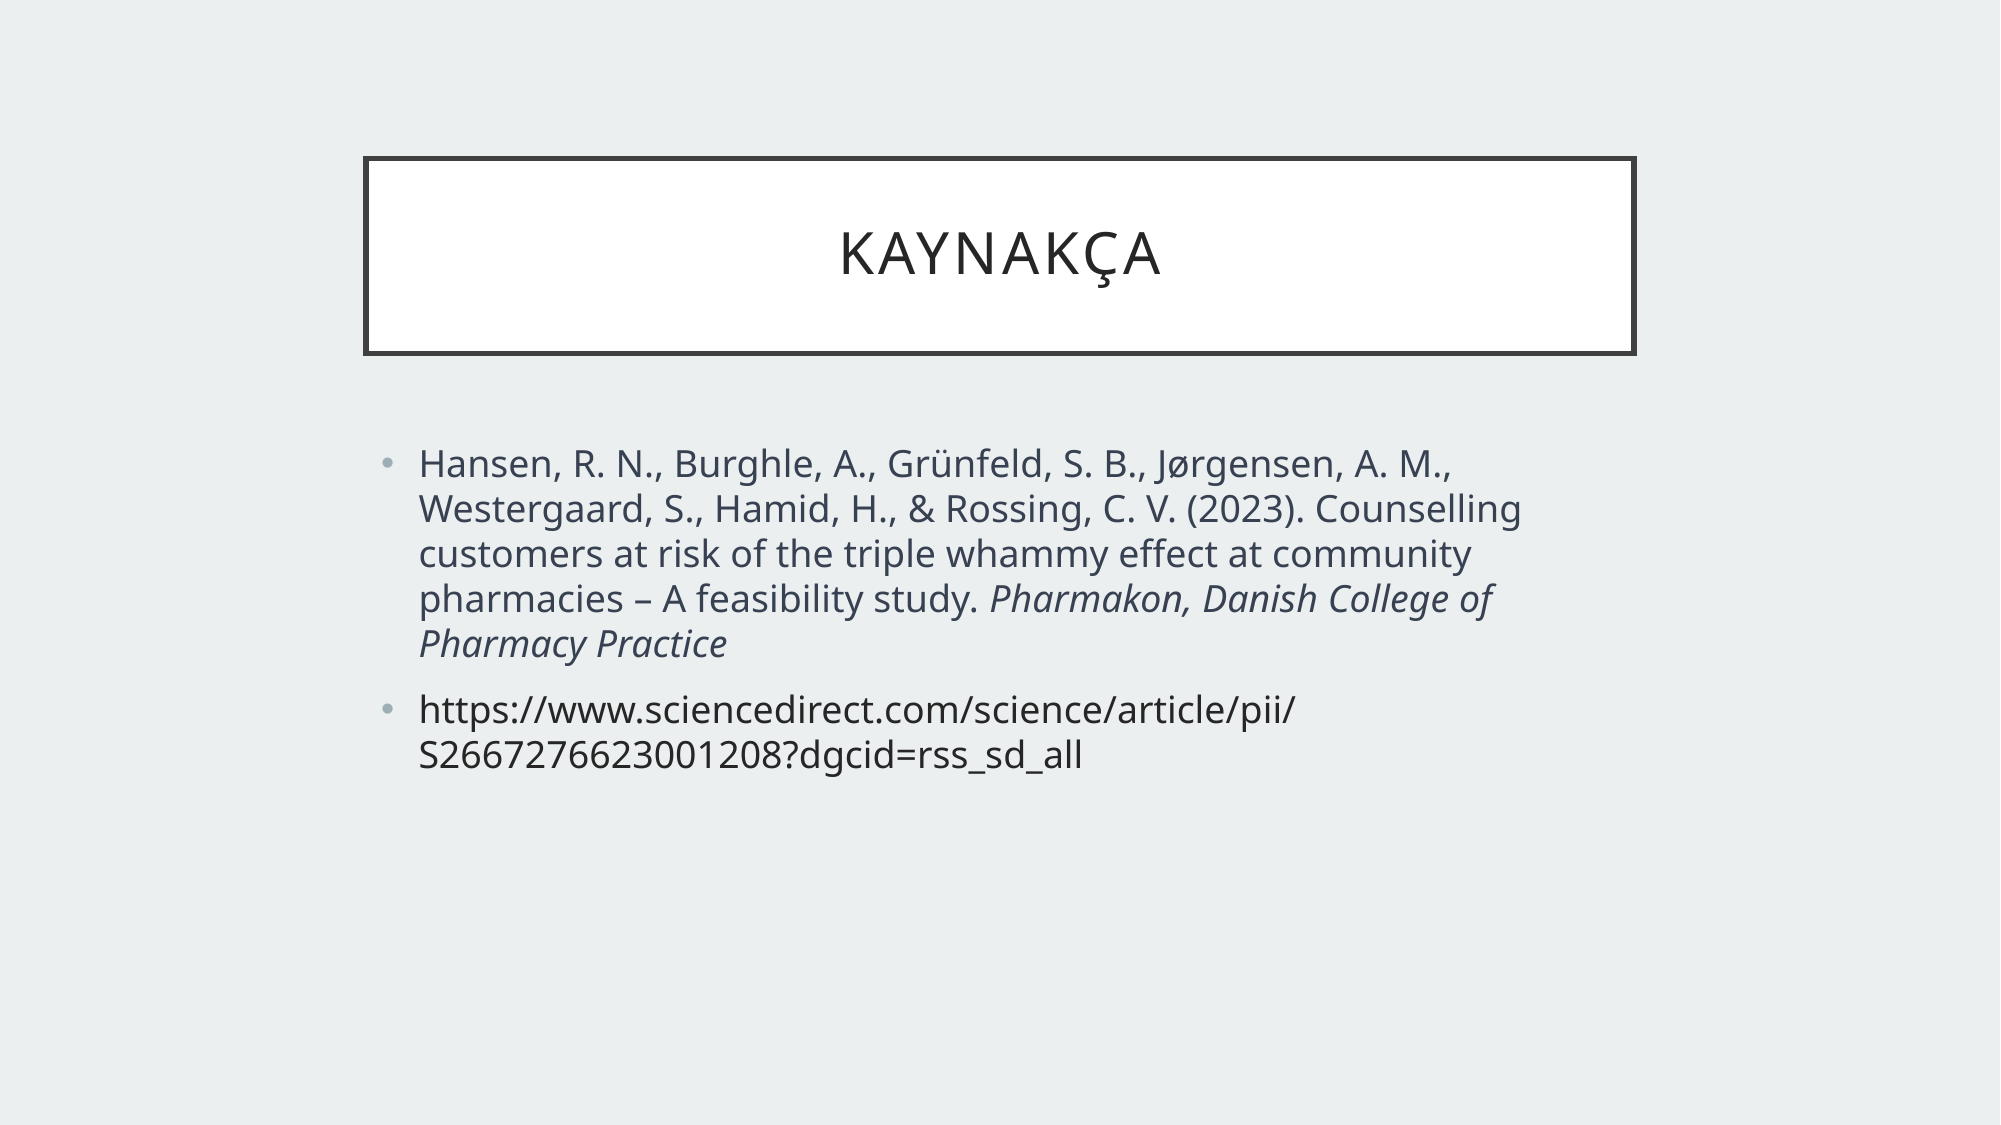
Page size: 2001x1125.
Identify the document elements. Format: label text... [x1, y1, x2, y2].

list Hansen, R. N., Burghle, A., Grünfeld, S. B., Jørgensen, A. M., Westergaard, S., Hamid, H., & Rossing, C. V. (2023). Counselling customers at risk of the triple whammy effect at community pharmacies – A feasibility study. Pharmakon, Danish College of Pharmacy Practice https://www.sciencedirect.com/science/article/pii/S2667276623001208?dgcid=rss_sd_all [366, 432, 1634, 942]
title kaynakça [363, 156, 1637, 356]
